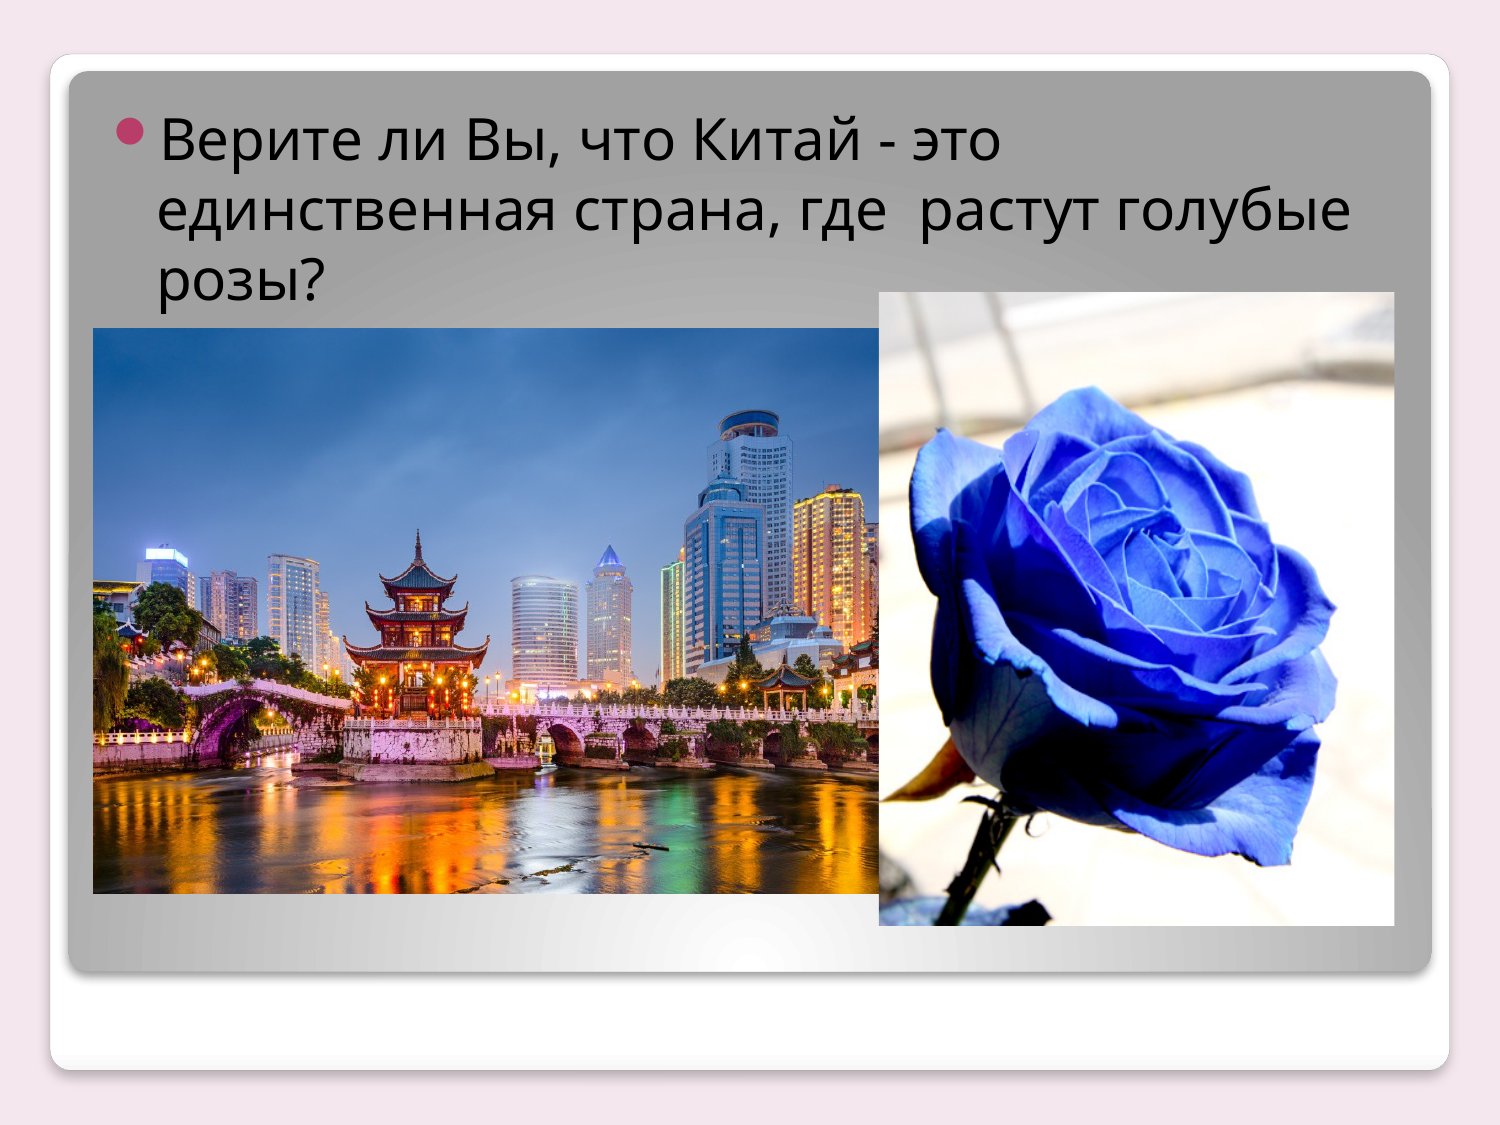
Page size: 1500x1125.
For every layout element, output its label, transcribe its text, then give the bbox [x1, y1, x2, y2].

list Верите ли Вы, что Китай - это единственная страна, где растут голубые розы? [82, 86, 1425, 774]
picture [93, 292, 1395, 926]
